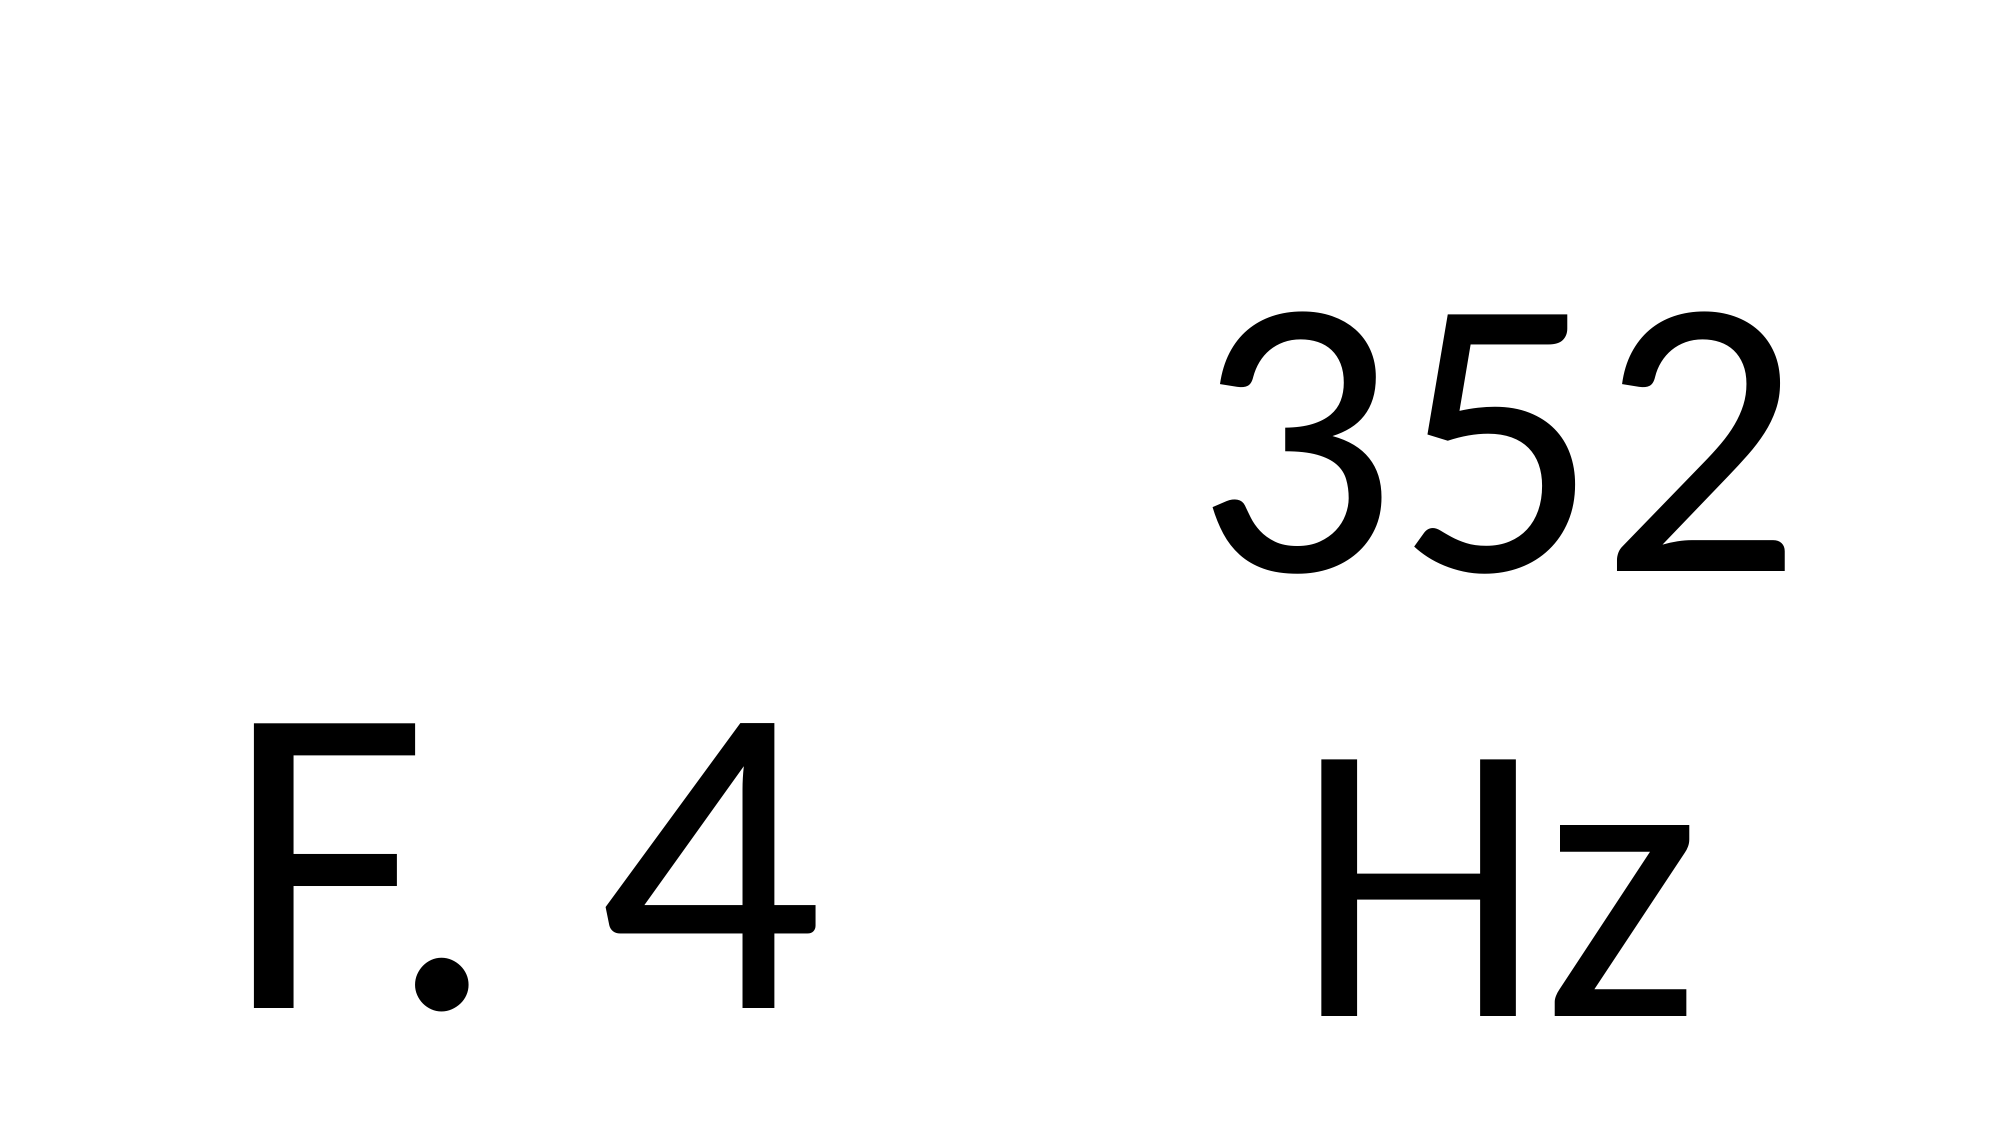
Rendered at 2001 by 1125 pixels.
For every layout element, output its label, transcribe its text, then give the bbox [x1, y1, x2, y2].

list F. 4 [15, 0, 1012, 1125]
list 352 Hz [1012, 0, 1985, 1125]
